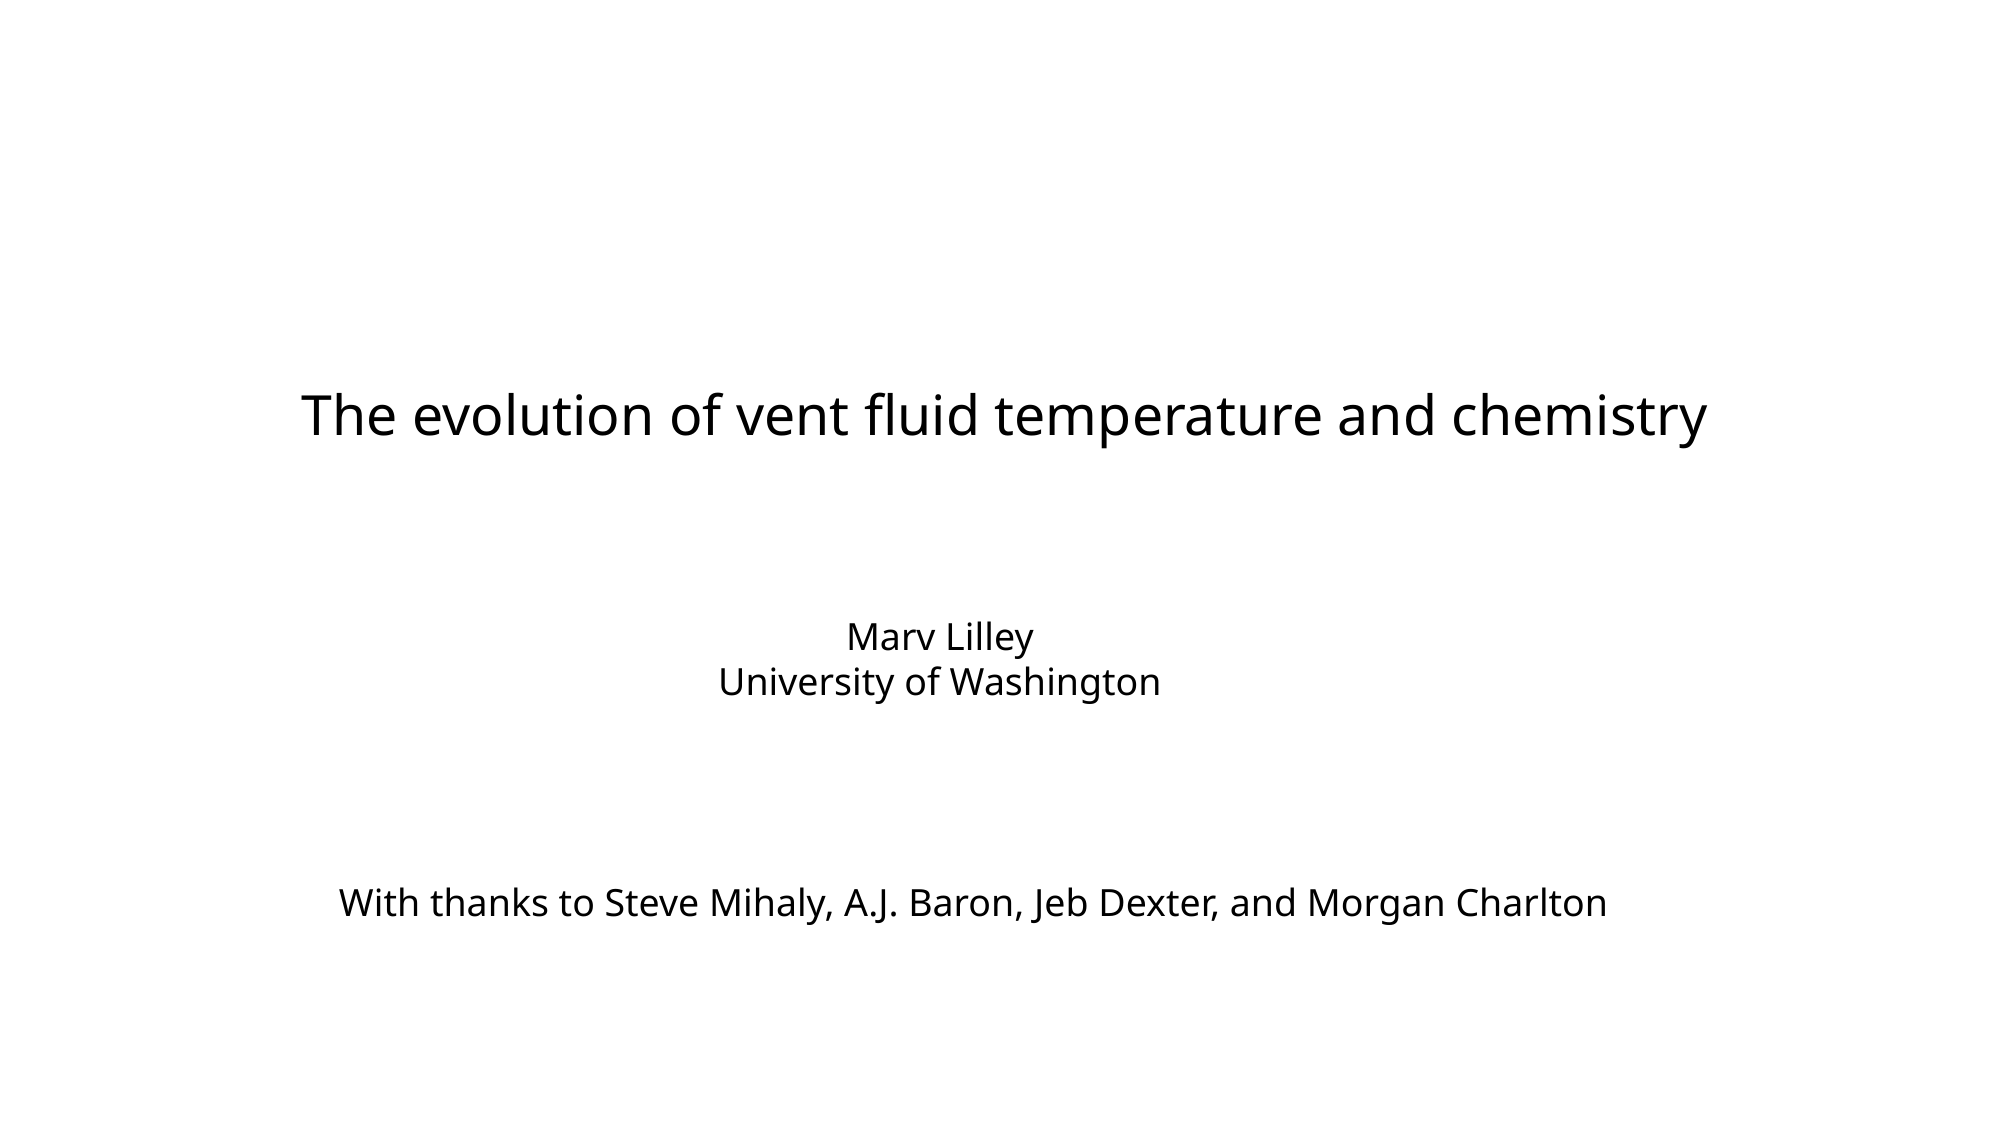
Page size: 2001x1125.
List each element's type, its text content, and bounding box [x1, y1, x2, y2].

text_box With thanks to Steve Mihaly, A.J. Baron, Jeb Dexter, and Morgan Charlton [324, 871, 1624, 932]
title The evolution of vent fluid temperature and chemistry [0, 299, 1765, 536]
text_box Marv Lilley University of Washington [703, 605, 1177, 711]
